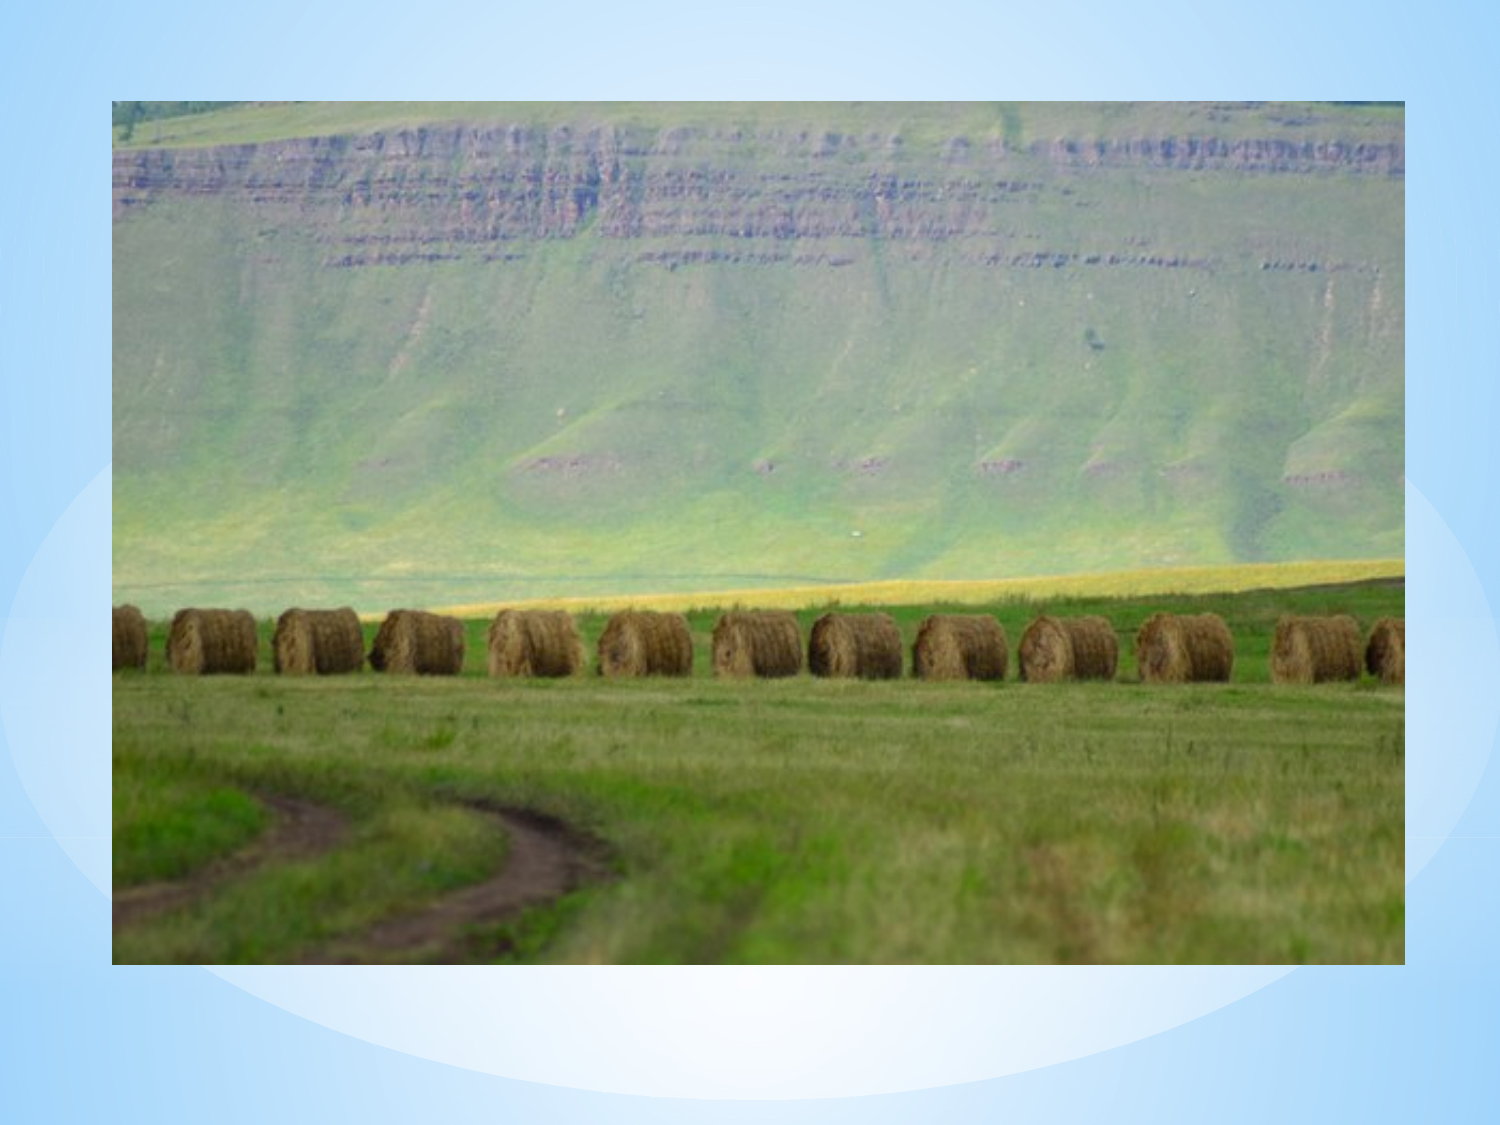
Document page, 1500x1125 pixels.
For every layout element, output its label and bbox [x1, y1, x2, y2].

list [111, 101, 1405, 965]
